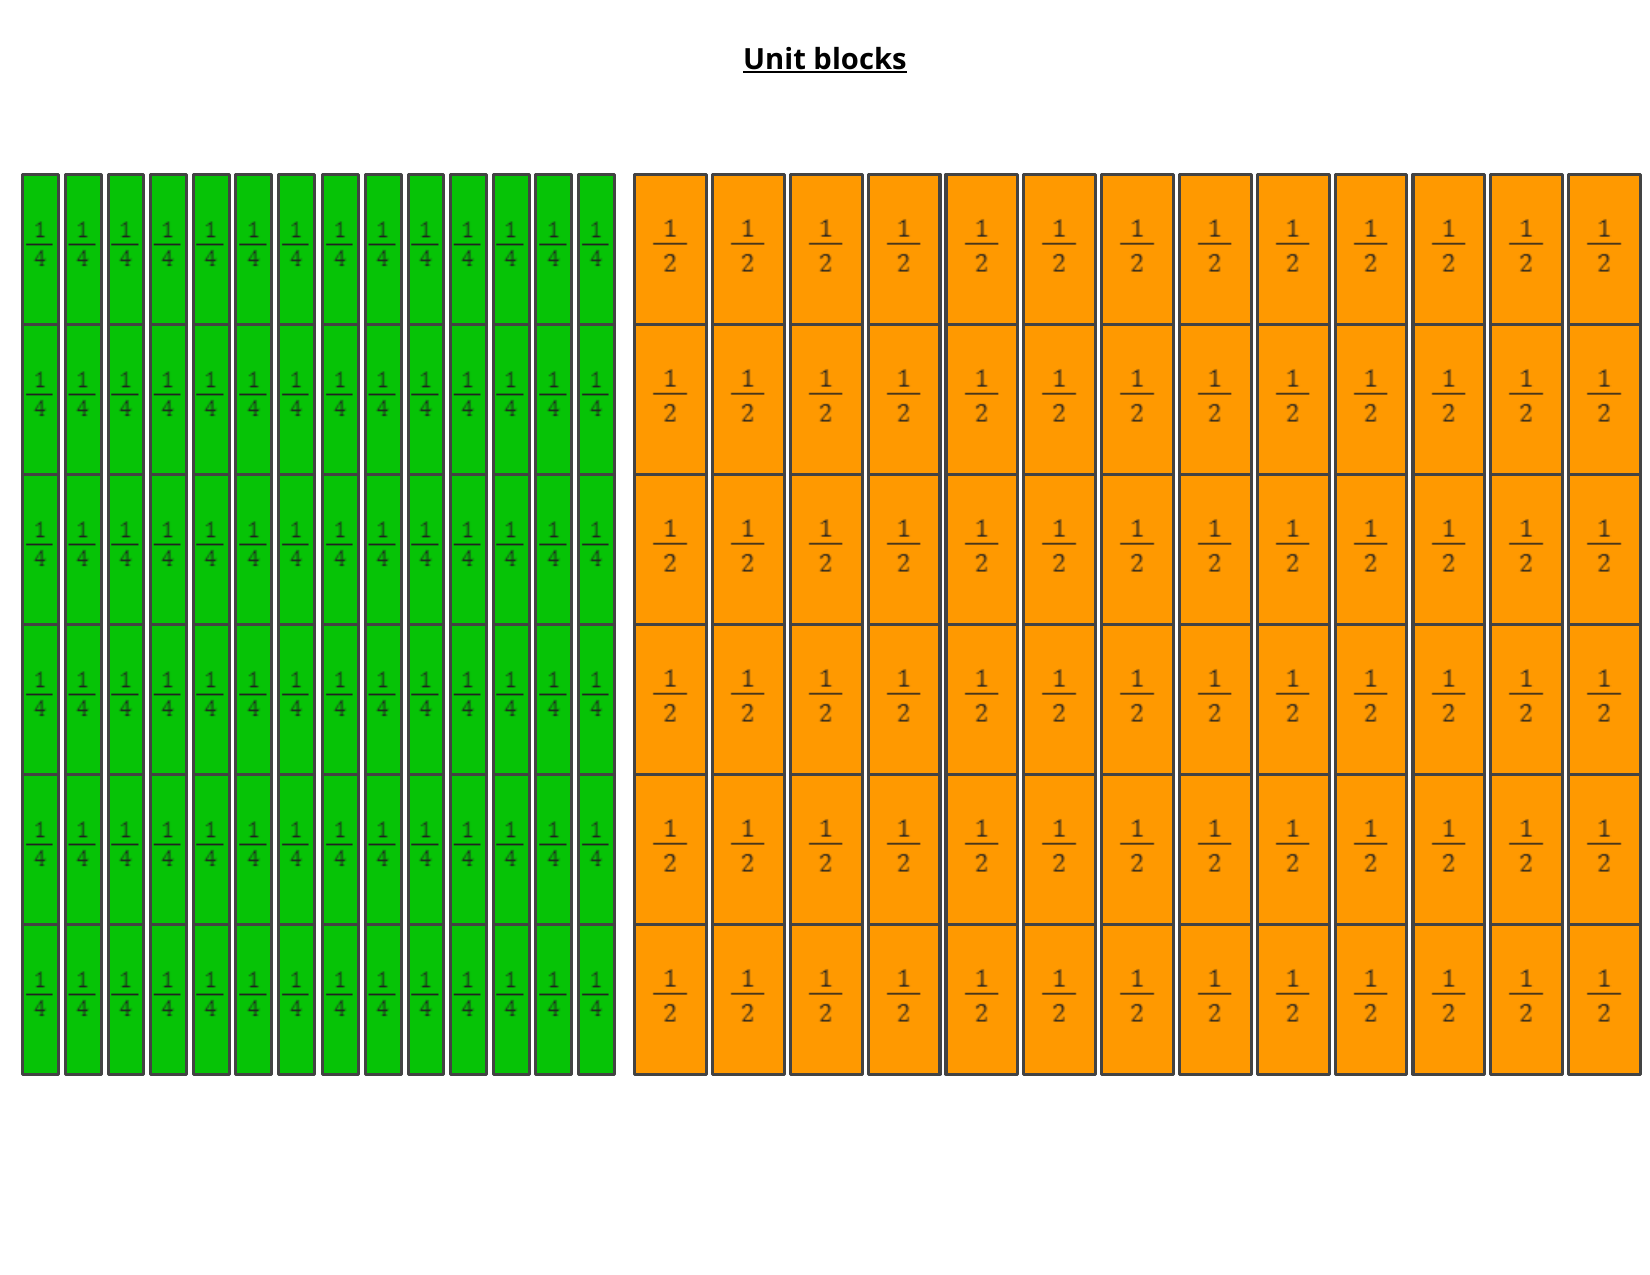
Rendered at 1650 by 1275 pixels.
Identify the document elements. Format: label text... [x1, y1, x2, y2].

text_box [945, 774, 1019, 923]
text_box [235, 324, 273, 473]
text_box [1257, 774, 1330, 923]
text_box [107, 774, 145, 923]
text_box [365, 924, 402, 1075]
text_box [1490, 324, 1563, 473]
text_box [867, 924, 941, 1075]
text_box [1490, 774, 1563, 923]
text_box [1023, 474, 1096, 623]
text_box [1179, 324, 1252, 473]
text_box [1101, 774, 1174, 923]
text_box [193, 924, 230, 1075]
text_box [790, 474, 863, 622]
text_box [150, 774, 187, 923]
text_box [790, 174, 863, 322]
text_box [107, 474, 145, 623]
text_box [322, 324, 359, 473]
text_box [322, 174, 359, 323]
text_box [278, 624, 315, 773]
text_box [22, 774, 59, 923]
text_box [407, 324, 445, 473]
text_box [150, 624, 187, 773]
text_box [634, 324, 707, 473]
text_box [1257, 324, 1330, 473]
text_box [278, 474, 315, 623]
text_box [322, 624, 359, 773]
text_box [107, 174, 145, 323]
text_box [790, 924, 863, 1075]
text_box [578, 174, 615, 323]
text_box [107, 624, 145, 773]
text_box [945, 174, 1019, 323]
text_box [867, 774, 941, 923]
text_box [150, 174, 187, 323]
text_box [790, 324, 863, 472]
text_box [1023, 924, 1096, 1075]
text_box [535, 324, 573, 473]
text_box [578, 324, 615, 473]
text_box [535, 924, 573, 1075]
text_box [22, 474, 59, 623]
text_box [193, 474, 230, 623]
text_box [322, 474, 359, 623]
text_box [712, 774, 785, 924]
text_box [535, 174, 573, 323]
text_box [65, 324, 102, 473]
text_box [450, 624, 487, 773]
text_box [450, 474, 487, 623]
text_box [22, 174, 59, 323]
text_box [1334, 174, 1408, 322]
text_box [1490, 624, 1563, 773]
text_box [493, 924, 530, 1075]
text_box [712, 924, 785, 1075]
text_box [634, 624, 707, 773]
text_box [578, 624, 615, 773]
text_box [493, 774, 530, 923]
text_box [867, 174, 941, 323]
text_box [107, 324, 145, 473]
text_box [1490, 474, 1563, 623]
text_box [450, 324, 487, 473]
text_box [65, 924, 102, 1075]
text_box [1334, 774, 1408, 922]
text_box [193, 624, 230, 773]
text_box Unit blocks [671, 25, 979, 90]
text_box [1412, 174, 1486, 323]
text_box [578, 474, 615, 623]
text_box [235, 924, 273, 1075]
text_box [407, 924, 445, 1075]
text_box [1334, 624, 1408, 772]
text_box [65, 774, 102, 923]
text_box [365, 774, 402, 923]
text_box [1412, 474, 1486, 623]
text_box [107, 924, 145, 1075]
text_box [1023, 174, 1096, 323]
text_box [235, 624, 273, 773]
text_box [450, 924, 487, 1075]
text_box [1179, 624, 1252, 773]
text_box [634, 774, 707, 923]
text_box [945, 324, 1019, 473]
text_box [1334, 324, 1408, 472]
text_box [193, 774, 230, 923]
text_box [450, 174, 487, 323]
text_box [493, 324, 530, 473]
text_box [407, 174, 445, 323]
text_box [1334, 474, 1408, 622]
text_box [65, 474, 102, 623]
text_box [1101, 474, 1174, 623]
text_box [1179, 174, 1252, 323]
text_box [578, 774, 615, 923]
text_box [450, 774, 487, 923]
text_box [235, 474, 273, 623]
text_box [278, 174, 315, 323]
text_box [867, 324, 941, 473]
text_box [535, 474, 573, 623]
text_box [1412, 324, 1486, 473]
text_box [634, 474, 707, 623]
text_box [1568, 924, 1641, 1075]
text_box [193, 324, 230, 473]
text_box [712, 474, 785, 624]
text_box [535, 774, 573, 923]
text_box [1490, 924, 1563, 1075]
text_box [278, 324, 315, 473]
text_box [65, 174, 102, 323]
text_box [150, 324, 187, 473]
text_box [1568, 174, 1641, 324]
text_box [1257, 924, 1330, 1075]
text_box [278, 774, 315, 923]
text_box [1179, 924, 1252, 1075]
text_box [1179, 774, 1252, 923]
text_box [365, 174, 402, 323]
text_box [1023, 324, 1096, 473]
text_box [65, 624, 102, 773]
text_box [1179, 474, 1252, 623]
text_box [1412, 774, 1486, 923]
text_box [634, 174, 707, 323]
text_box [493, 624, 530, 773]
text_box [1568, 474, 1641, 624]
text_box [235, 774, 273, 923]
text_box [493, 474, 530, 623]
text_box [867, 624, 941, 773]
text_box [235, 174, 273, 323]
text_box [790, 774, 863, 922]
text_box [945, 474, 1019, 623]
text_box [1023, 624, 1096, 773]
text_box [1334, 924, 1408, 1075]
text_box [365, 474, 402, 623]
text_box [407, 624, 445, 773]
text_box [1412, 624, 1486, 773]
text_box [945, 624, 1019, 773]
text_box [193, 174, 230, 323]
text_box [1101, 174, 1174, 323]
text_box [1023, 774, 1096, 923]
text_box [365, 624, 402, 773]
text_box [1568, 774, 1641, 924]
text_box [1257, 474, 1330, 623]
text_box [322, 924, 359, 1075]
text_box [1412, 924, 1486, 1075]
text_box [493, 174, 530, 323]
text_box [1568, 624, 1641, 774]
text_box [1257, 174, 1330, 323]
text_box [1101, 324, 1174, 473]
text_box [407, 774, 445, 923]
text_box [22, 624, 59, 773]
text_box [867, 474, 941, 623]
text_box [1101, 924, 1174, 1075]
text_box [1490, 174, 1563, 323]
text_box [1101, 624, 1174, 773]
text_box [634, 924, 707, 1075]
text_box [278, 924, 315, 1075]
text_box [1257, 624, 1330, 773]
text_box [22, 324, 59, 473]
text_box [150, 924, 187, 1075]
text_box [1568, 324, 1641, 474]
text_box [712, 174, 785, 324]
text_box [322, 774, 359, 923]
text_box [365, 324, 402, 473]
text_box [150, 474, 187, 623]
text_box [407, 474, 445, 623]
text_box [790, 624, 863, 772]
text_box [578, 924, 615, 1075]
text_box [712, 324, 785, 474]
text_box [945, 924, 1019, 1075]
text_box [22, 924, 59, 1075]
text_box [535, 624, 573, 773]
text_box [712, 624, 785, 774]
